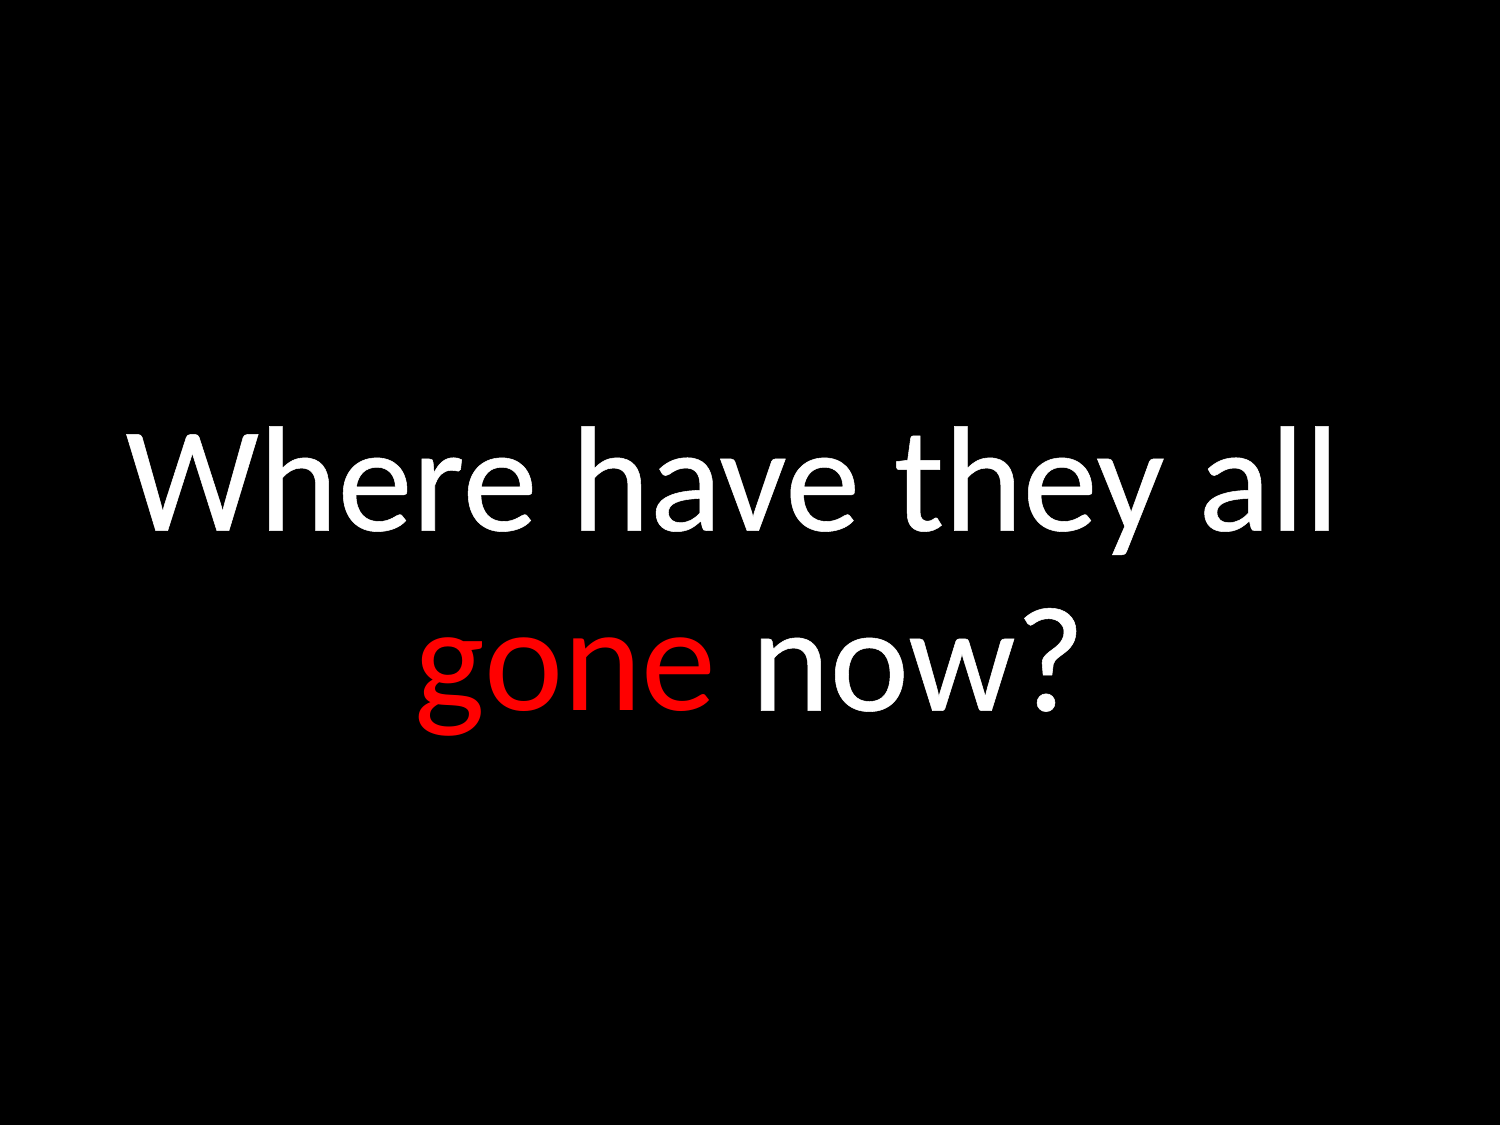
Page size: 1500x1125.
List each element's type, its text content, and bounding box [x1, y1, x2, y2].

text_box Where have they all gone now? [110, 373, 1390, 749]
